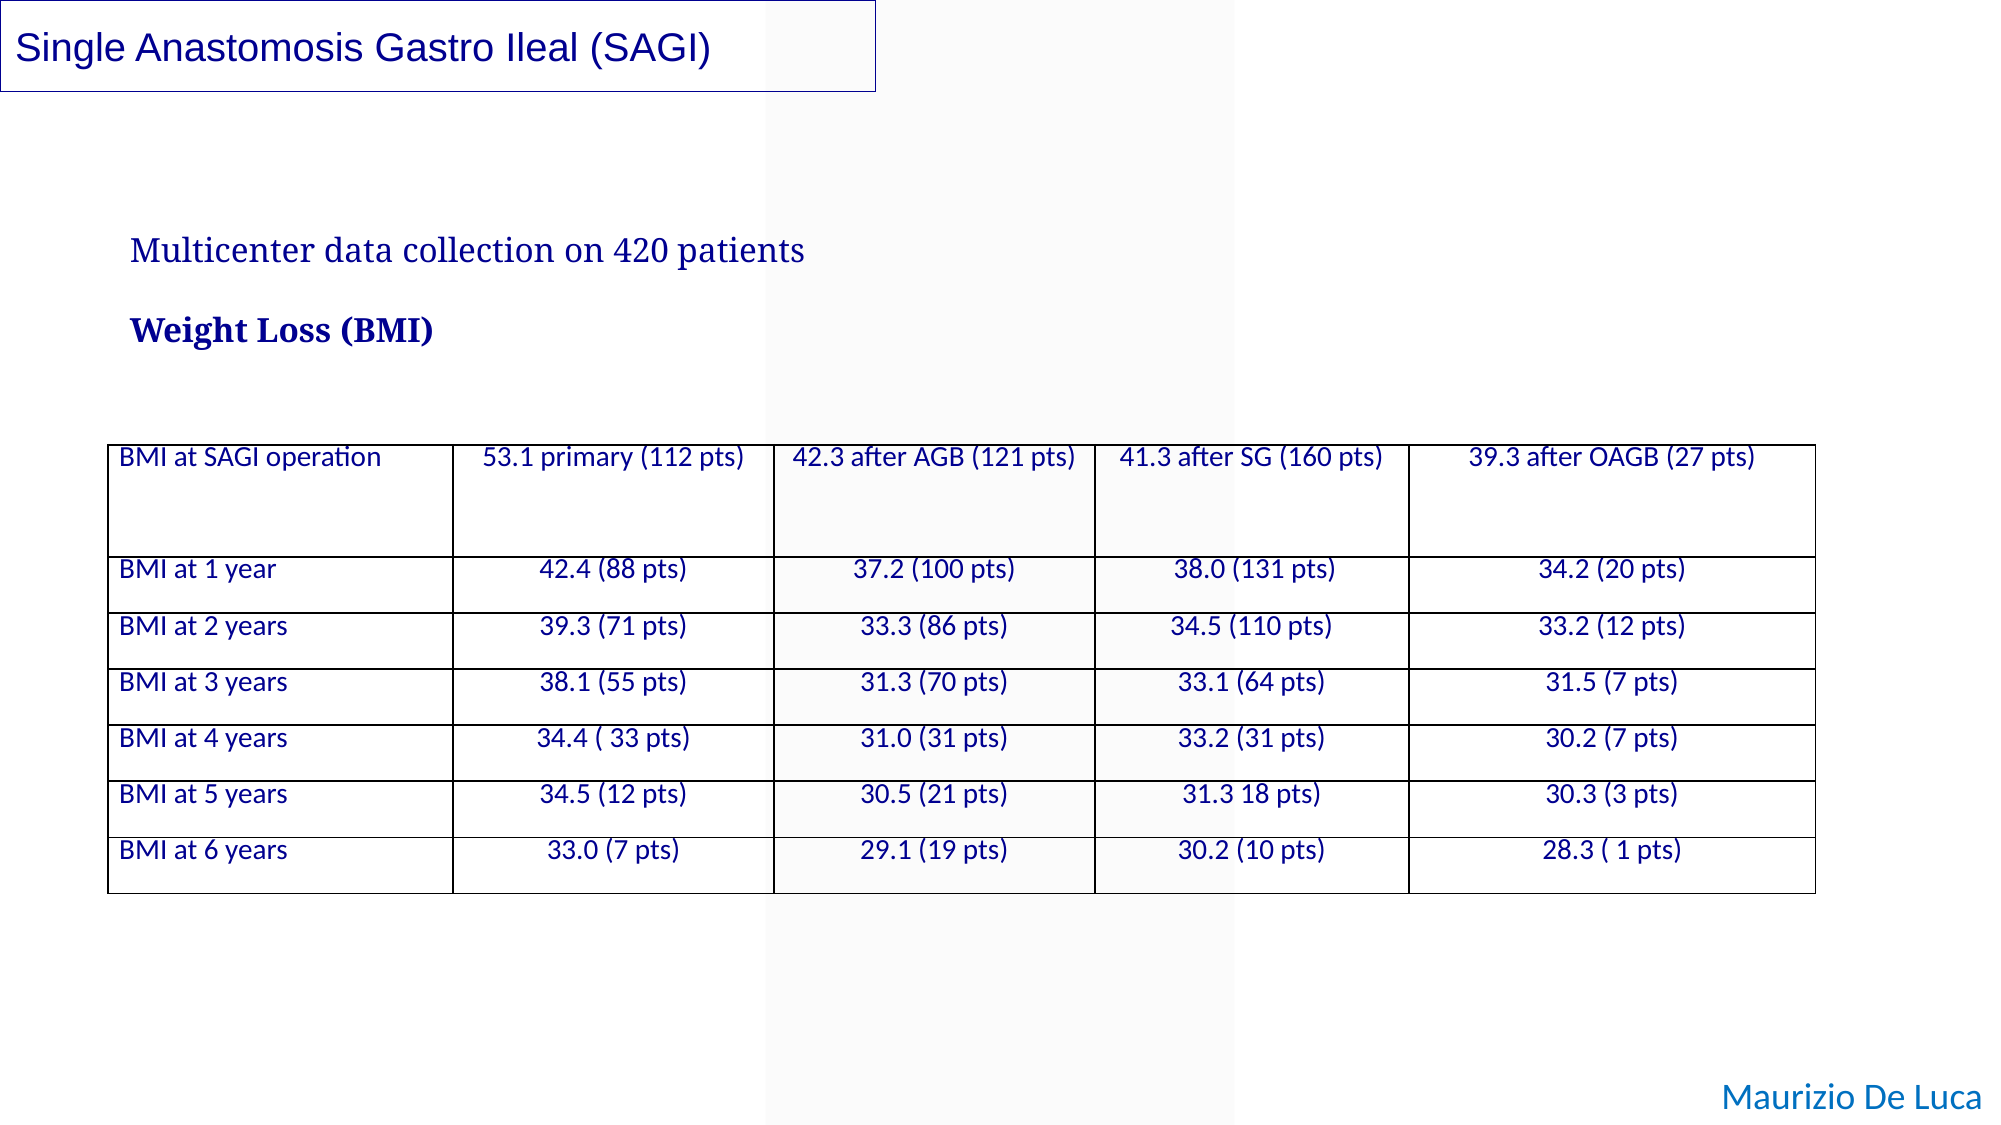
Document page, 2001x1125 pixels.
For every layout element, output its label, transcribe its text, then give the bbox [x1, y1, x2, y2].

text_box Maurizio De Luca [1706, 1064, 1999, 1125]
table_cell 39.3 (71 pts) [454, 614, 773, 668]
table_cell 30.2 (10 pts) [1096, 838, 1408, 893]
table_cell 30.3 (3 pts) [1410, 782, 1815, 837]
table_header BMI at SAGI operation [109, 446, 452, 556]
table_cell 33.1 (64 pts) [1096, 670, 1408, 724]
table_cell 33.2 (31 pts) [1096, 726, 1408, 780]
table_cell 28.3 ( 1 pts) [1410, 838, 1815, 893]
table_cell BMI at 4 years [109, 726, 452, 780]
text_box Multicenter data collection on 420 patients Weight Loss (BMI) [114, 221, 1108, 356]
table_cell 38.1 (55 pts) [454, 670, 773, 724]
table_cell 31.0 (31 pts) [775, 726, 1094, 780]
table_cell 38.0 (131 pts) [1096, 558, 1408, 612]
table_cell 29.1 (19 pts) [775, 838, 1094, 893]
table_cell BMI at 2 years [109, 614, 452, 668]
table_cell 31.3 (70 pts) [775, 670, 1094, 724]
table_cell 31.3 18 pts) [1096, 782, 1408, 837]
table_cell 31.5 (7 pts) [1410, 670, 1815, 724]
table_cell 37.2 (100 pts) [775, 558, 1094, 612]
table_cell 30.2 (7 pts) [1410, 726, 1815, 780]
table_cell 34.2 (20 pts) [1410, 558, 1815, 612]
table_cell 30.5 (21 pts) [775, 782, 1094, 837]
table_cell 42.4 (88 pts) [454, 558, 773, 612]
table_header 53.1 primary (112 pts) [454, 446, 773, 556]
table_header 42.3 after AGB (121 pts) [775, 446, 1094, 556]
table_cell 33.3 (86 pts) [775, 614, 1094, 668]
table_cell 34.5 (110 pts) [1096, 614, 1408, 668]
table_cell 33.2 (12 pts) [1410, 614, 1815, 668]
table_cell BMI at 6 years [109, 838, 452, 893]
text_box Single Anastomosis Gastro Ileal (SAGI) [0, 0, 876, 92]
table_cell 34.5 (12 pts) [454, 782, 773, 837]
table_cell BMI at 5 years [109, 782, 452, 837]
table_header 39.3 after OAGB (27 pts) [1410, 446, 1815, 556]
table_header 41.3 after SG (160 pts) [1096, 446, 1408, 556]
table_cell BMI at 3 years [109, 670, 452, 724]
table_cell 33.0 (7 pts) [454, 838, 773, 893]
table_cell BMI at 1 year [109, 558, 452, 612]
table_cell 34.4 ( 33 pts) [454, 726, 773, 780]
